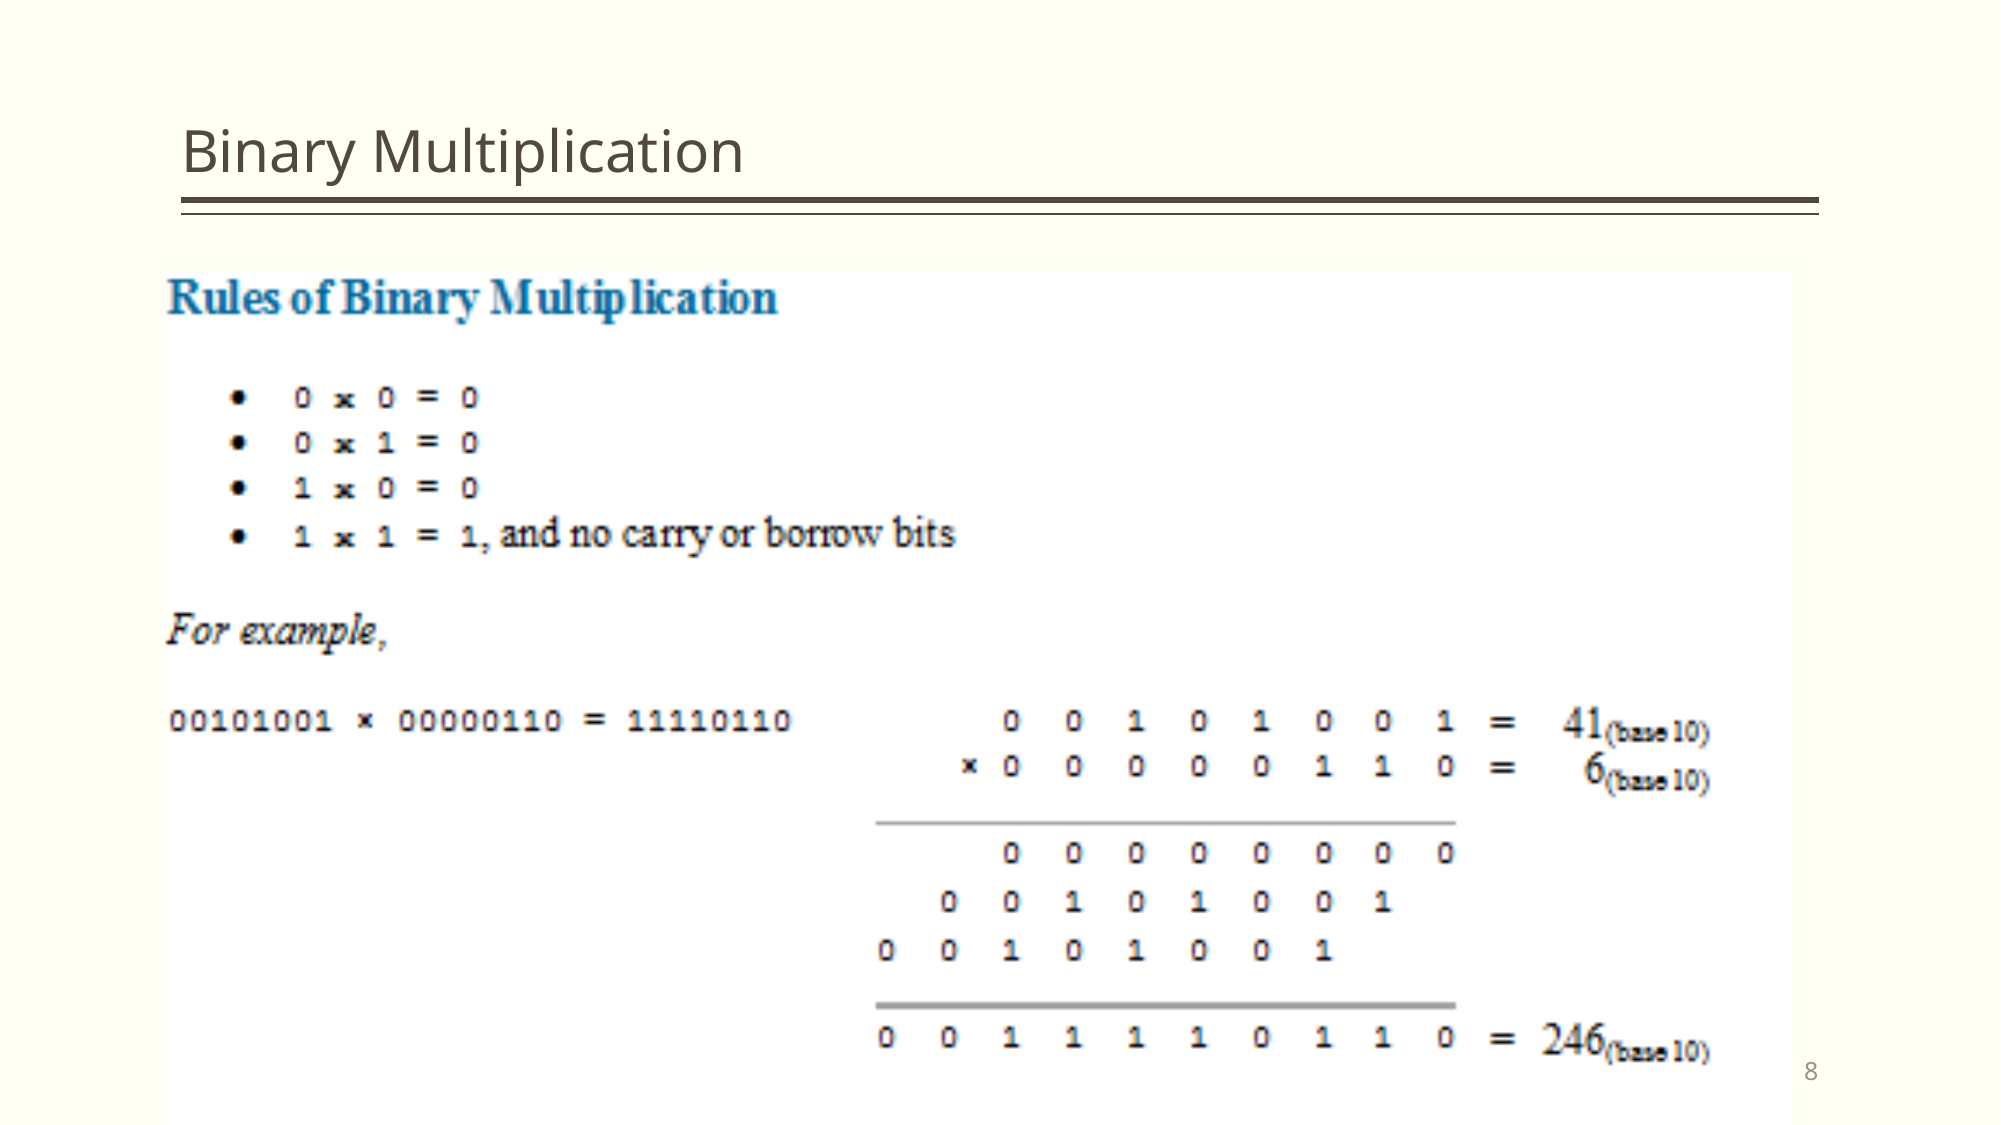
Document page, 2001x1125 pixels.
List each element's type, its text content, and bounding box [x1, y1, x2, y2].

title Binary Multiplication [181, 12, 1819, 193]
slide_number 8 [1799, 1042, 1819, 1103]
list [165, 270, 1794, 1125]
